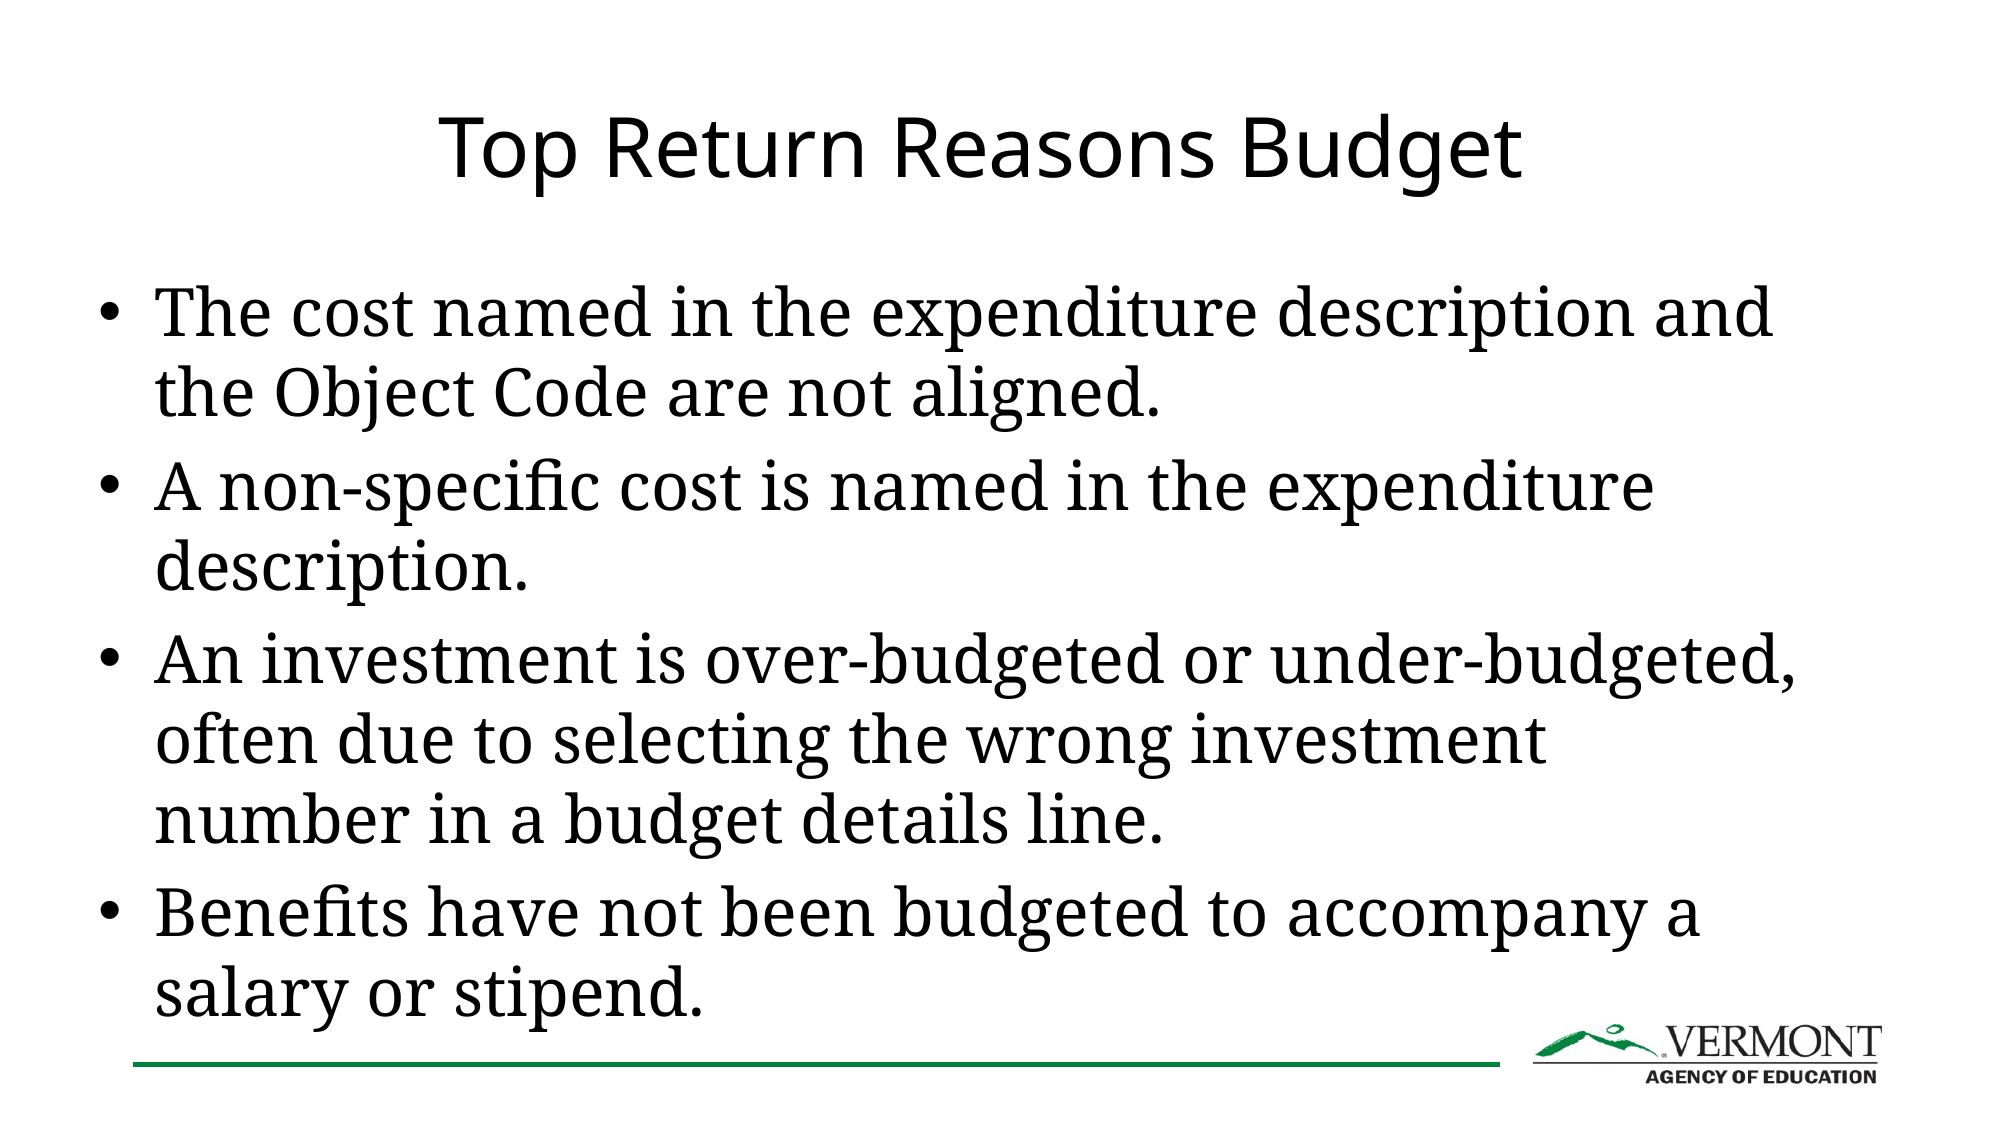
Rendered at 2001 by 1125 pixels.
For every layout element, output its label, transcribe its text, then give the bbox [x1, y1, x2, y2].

title Top Return Reasons Budget [81, 50, 1882, 238]
list The cost named in the expenditure description and the Object Code are not aligned. A non-specific cost is named in the expenditure description. An investment is over-budgeted or under-budgeted, often due to selecting the wrong investment number in a budget details line. Benefits have not been budgeted to accompany a salary or stipend. [83, 262, 1825, 1063]
picture [1533, 1024, 1882, 1101]
